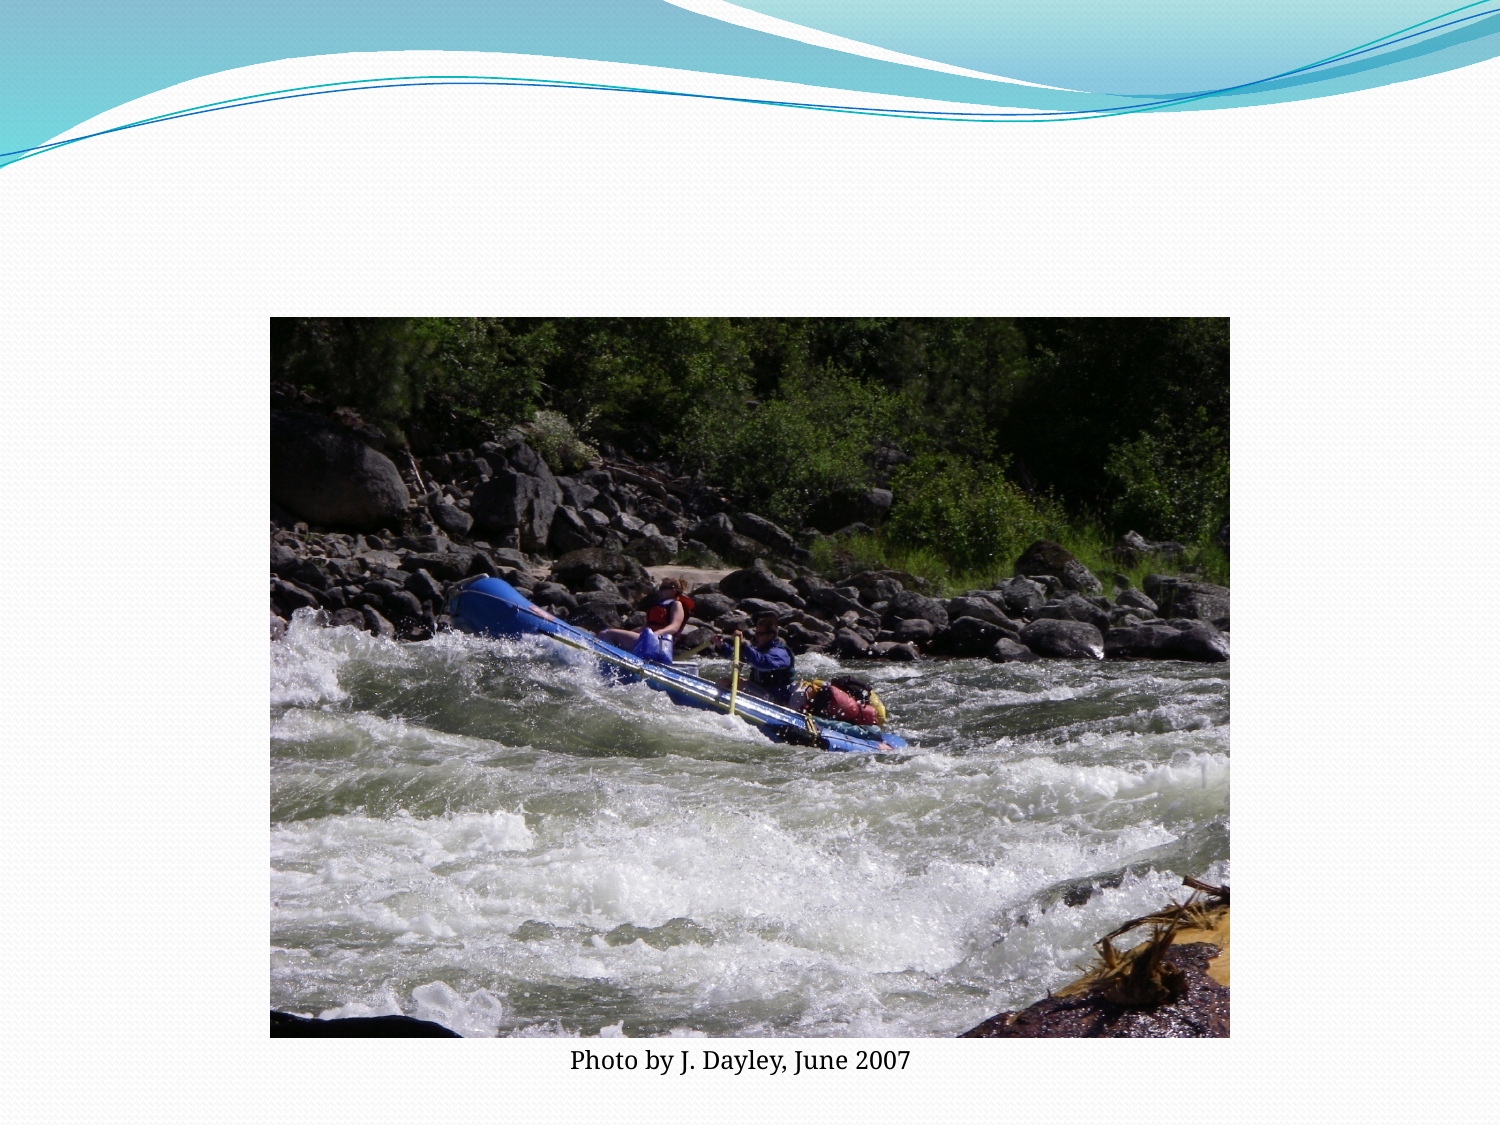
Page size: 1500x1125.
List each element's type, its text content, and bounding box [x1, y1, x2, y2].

text_box Photo by J. Dayley, June 2007 [555, 1051, 927, 1083]
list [269, 317, 1231, 1038]
